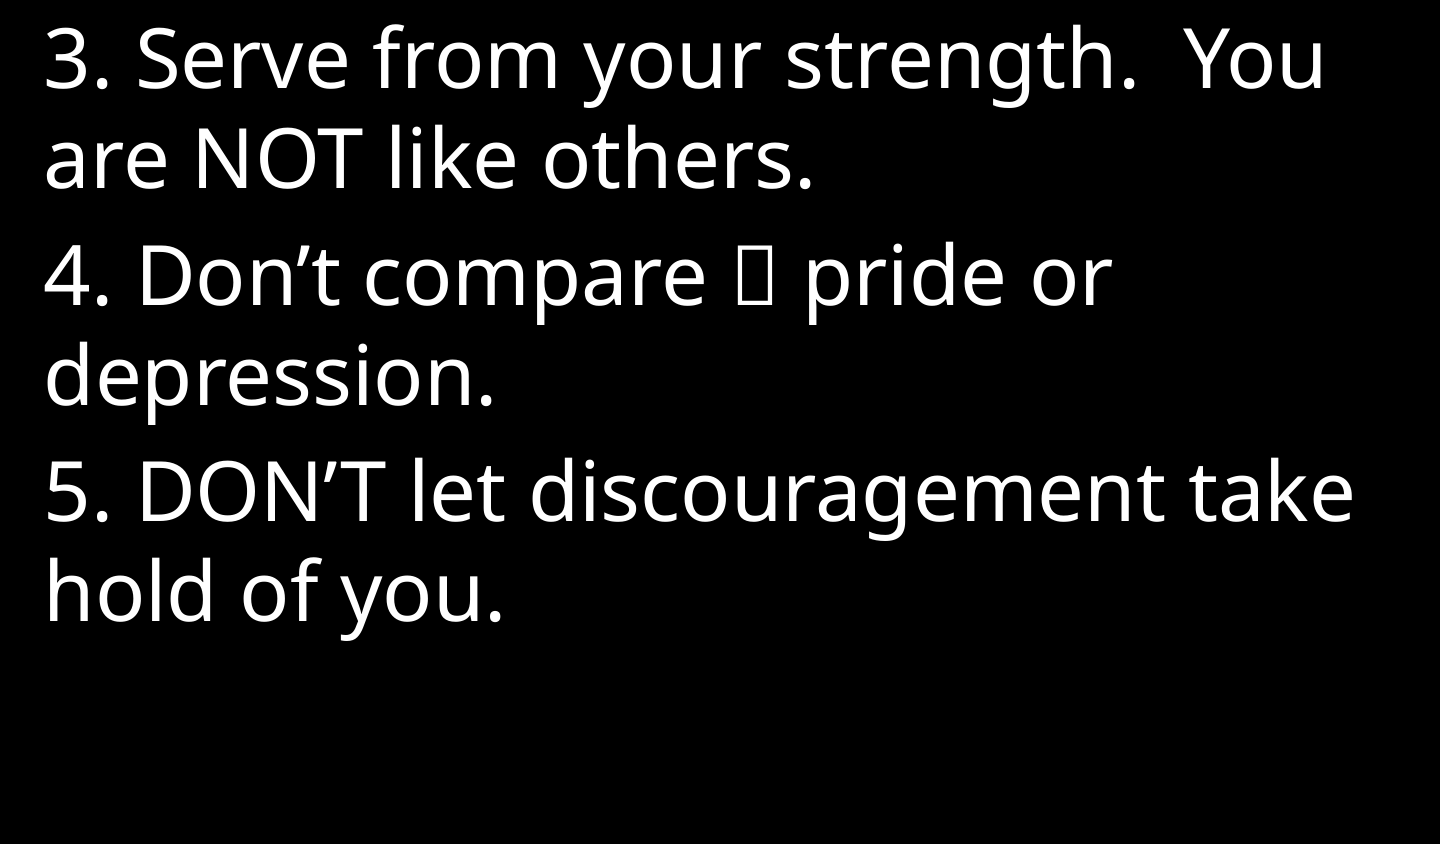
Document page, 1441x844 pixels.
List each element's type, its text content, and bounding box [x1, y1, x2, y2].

subtitle 3. Serve from your strength. You are NOT like others. 4. Don’t compare  pride or depression. 5. DON’T let discouragement take hold of you. [32, 0, 1408, 844]
